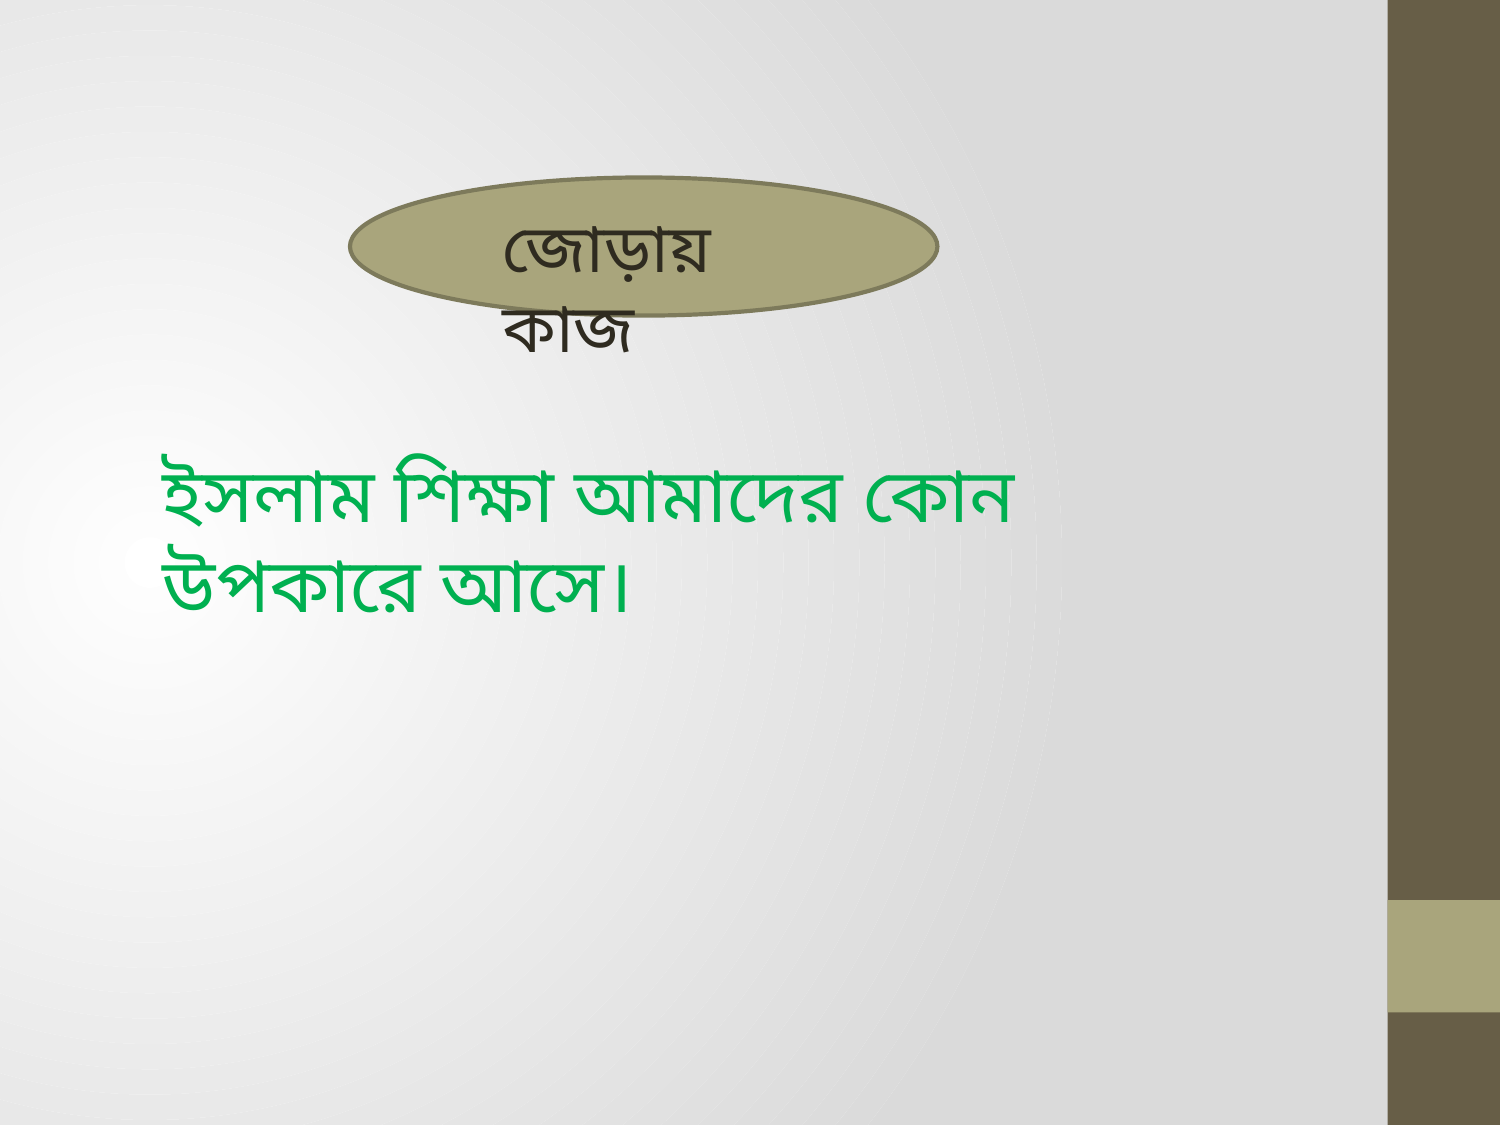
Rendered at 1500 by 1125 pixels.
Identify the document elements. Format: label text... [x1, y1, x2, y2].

text_box [347, 175, 940, 308]
text_box ইসলাম শিক্ষা আমাদের কোন উপকারে আসে। [148, 440, 1224, 636]
text_box জোড়ায় কাজ [487, 198, 850, 374]
